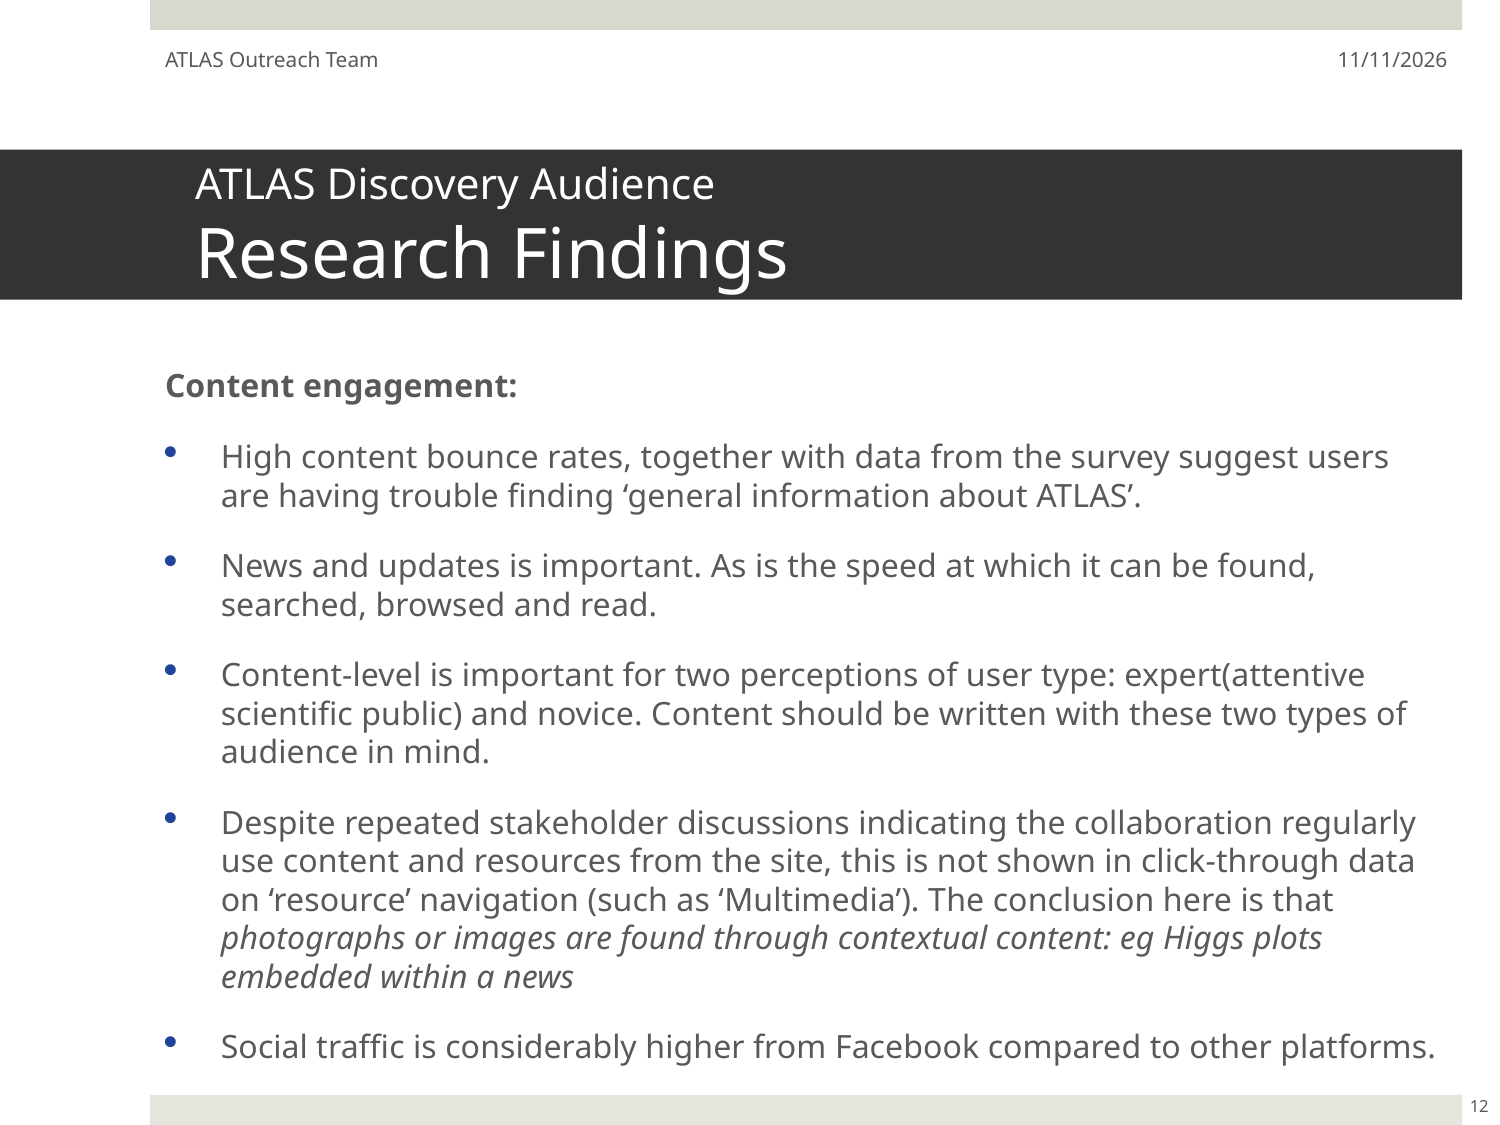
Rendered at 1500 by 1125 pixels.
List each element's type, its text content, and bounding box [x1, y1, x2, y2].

list Content engagement: High content bounce rates, together with data from the survey suggest users are having trouble finding ‘general information about ATLAS’. News and updates is important. As is the speed at which it can be found, searched, browsed and read. Content-level is important for two perceptions of user type: expert(attentive scientific public) and novice. Content should be written with these two types of audience in mind. Despite repeated stakeholder discussions indicating the collaboration regularly use content and resources from the site, this is not shown in click-through data on ‘resource’ navigation (such as ‘Multimedia’). The conclusion here is that photographs or images are found through contextual content: eg Higgs plots embedded within a news Social traffic is considerably higher from Facebook compared to other platforms. [150, 358, 1463, 1078]
footer ATLAS Outreach Team [150, 30, 679, 91]
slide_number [1079, 30, 1463, 91]
title ATLAS Discovery Audience Research Findings [0, 149, 1463, 300]
slide_number 12 [1441, 1077, 1500, 1125]
